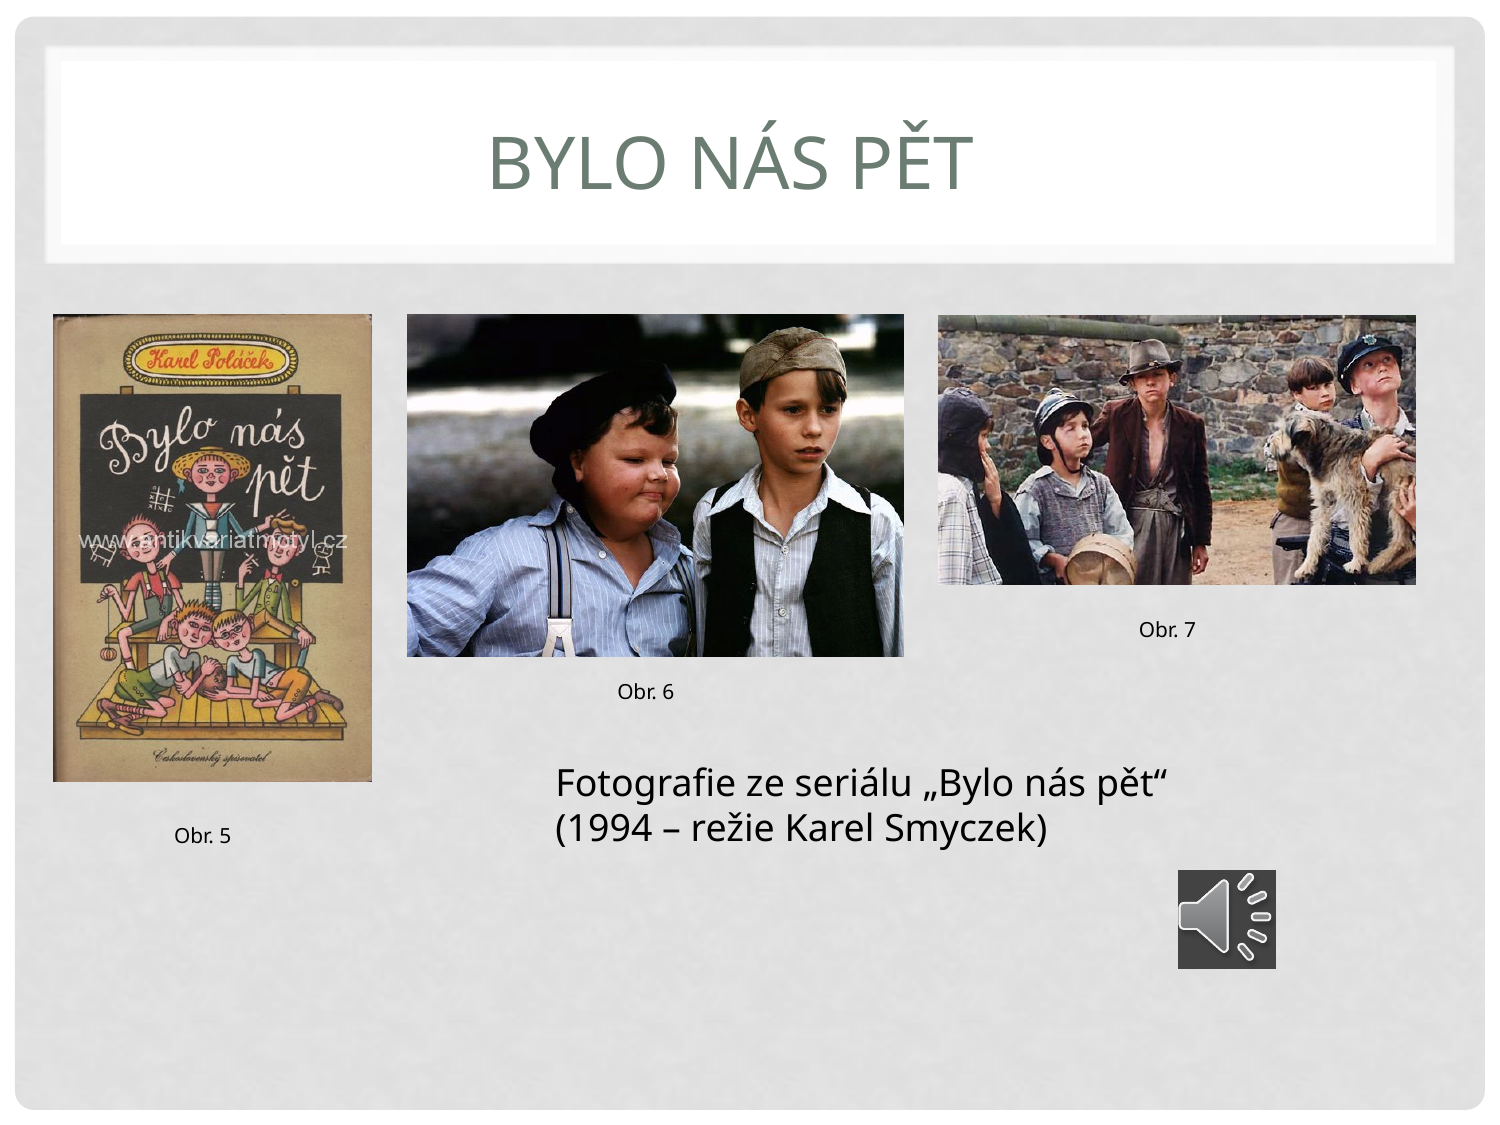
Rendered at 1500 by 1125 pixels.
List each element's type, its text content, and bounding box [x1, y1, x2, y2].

text_box Fotografie ze seriálu „Bylo nás pět“ (1994 – režie Karel Smyczek) [540, 751, 1268, 857]
picture [407, 314, 905, 658]
text_box Obr. 5 [159, 815, 266, 855]
picture [938, 315, 1416, 585]
title Bylo nás pět [64, 78, 1397, 244]
text_box Obr. 6 [602, 671, 709, 711]
picture [52, 314, 373, 782]
picture [1177, 869, 1278, 970]
text_box Obr. 7 [1124, 609, 1231, 650]
